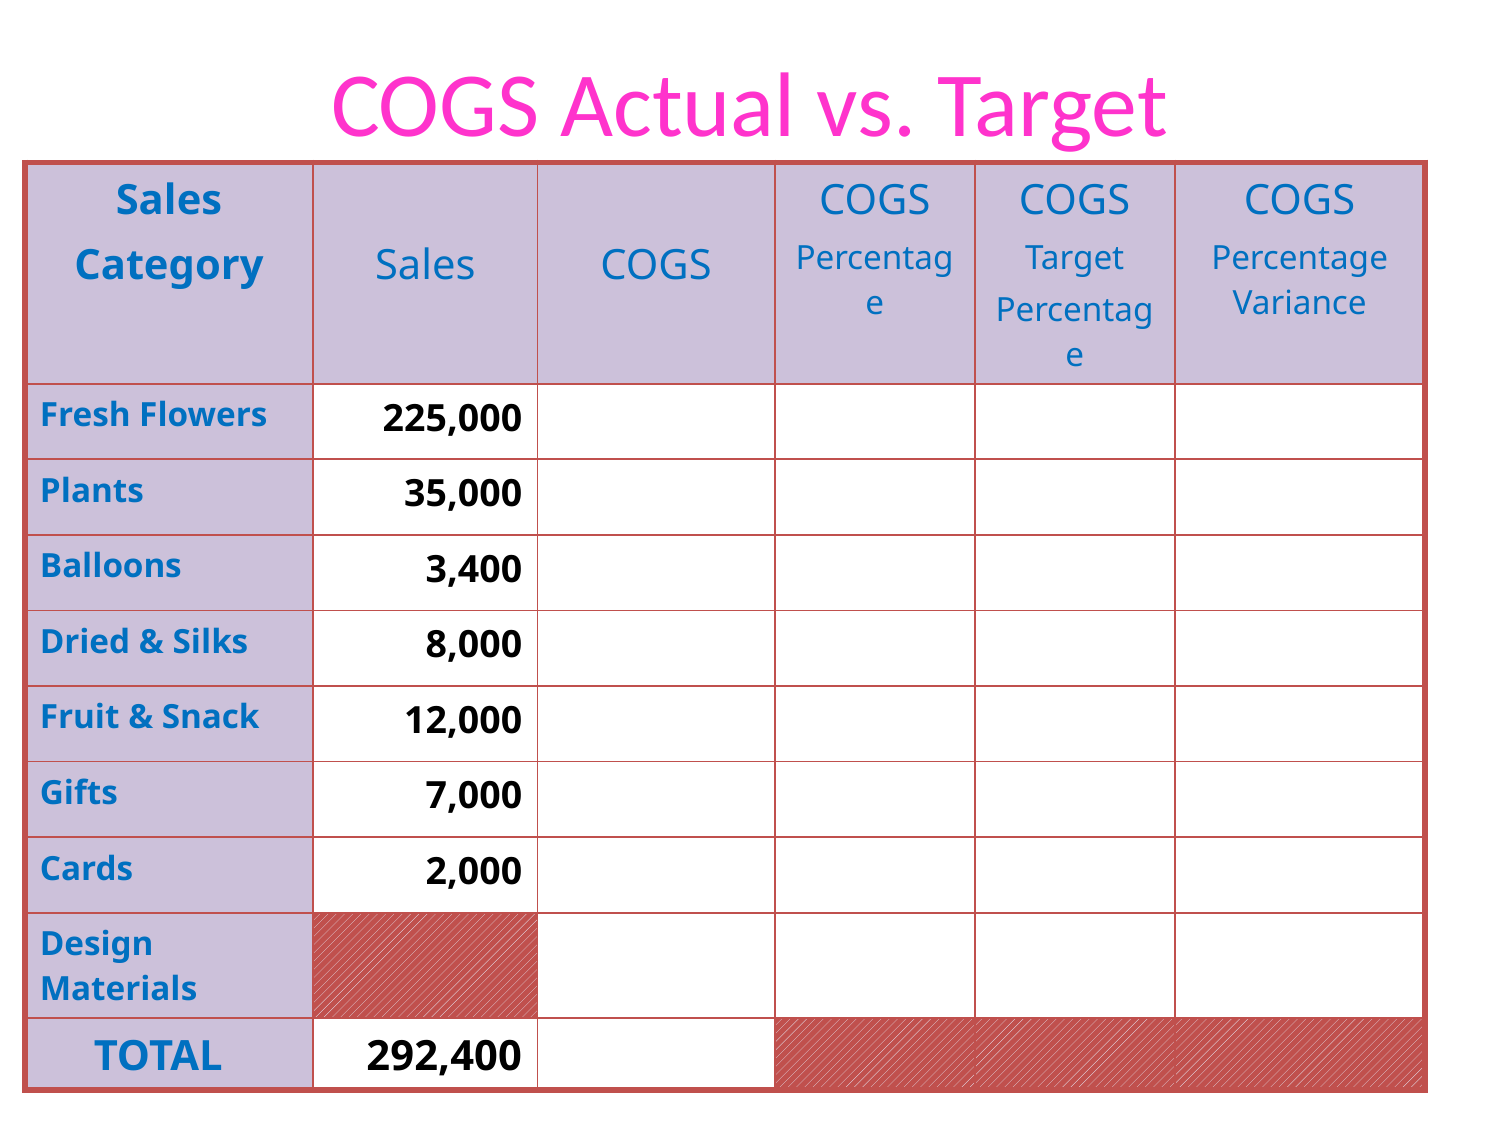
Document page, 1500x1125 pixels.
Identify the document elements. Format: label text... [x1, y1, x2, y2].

table_cell [976, 385, 1174, 458]
table_cell [776, 838, 974, 912]
table_cell 292,400 [314, 1019, 537, 1087]
table_cell 12,000 [314, 687, 537, 761]
table_cell Fresh Flowers [28, 385, 312, 458]
table_cell [976, 838, 1174, 912]
table_cell [538, 385, 774, 458]
table_cell [776, 385, 974, 458]
table_cell [538, 838, 774, 912]
table_cell [976, 460, 1174, 534]
table_header COGS Percentage [776, 165, 974, 383]
table_cell [538, 687, 774, 761]
table_cell [538, 611, 774, 685]
table_cell [1176, 687, 1422, 761]
table_cell [776, 536, 974, 610]
table_cell [538, 536, 774, 610]
table_cell [976, 762, 1174, 836]
table_cell 8,000 [314, 611, 537, 685]
table_header Sales [314, 165, 537, 383]
table_cell 7,000 [314, 762, 537, 836]
table_cell [776, 611, 974, 685]
table_cell 35,000 [314, 460, 537, 534]
table_cell 2,000 [314, 838, 537, 912]
table_cell Fruit & Snack [28, 687, 312, 761]
table_cell [976, 687, 1174, 761]
table_cell 225,000 [314, 385, 537, 458]
table_cell [1176, 838, 1422, 912]
table_header COGS [538, 165, 774, 383]
table_cell [538, 1019, 774, 1087]
table_cell [1176, 914, 1422, 1017]
table_cell Cards [28, 838, 312, 912]
table_cell [1176, 385, 1422, 458]
table_cell [1176, 1019, 1422, 1087]
table_cell Balloons [28, 536, 312, 610]
table_cell 3,400 [314, 536, 537, 610]
table_cell [776, 914, 974, 1017]
table_cell TOTAL [28, 1019, 312, 1087]
table_cell [538, 914, 774, 1017]
table_cell [314, 914, 537, 1017]
table_cell [776, 687, 974, 761]
table_cell Gifts [28, 762, 312, 836]
table_cell [538, 460, 774, 534]
table_cell [1176, 762, 1422, 836]
table_header COGS Target Percentage [976, 165, 1174, 383]
table_cell [976, 1019, 1174, 1087]
table_cell [976, 611, 1174, 685]
table_header Sales Category [28, 165, 312, 383]
table_cell [976, 914, 1174, 1017]
table_cell Plants [28, 460, 312, 534]
table_cell Design Materials [28, 914, 312, 1017]
table_cell [776, 762, 974, 836]
title COGS Actual vs. Target [75, 24, 1425, 160]
table_cell [1176, 611, 1422, 685]
table_cell Dried & Silks [28, 611, 312, 685]
table_cell [976, 536, 1174, 610]
table_cell [538, 762, 774, 836]
table_cell [1176, 536, 1422, 610]
table_header COGS Percentage Variance [1176, 165, 1422, 383]
table_cell [776, 460, 974, 534]
table_cell [776, 1019, 974, 1087]
table_cell [1176, 460, 1422, 534]
